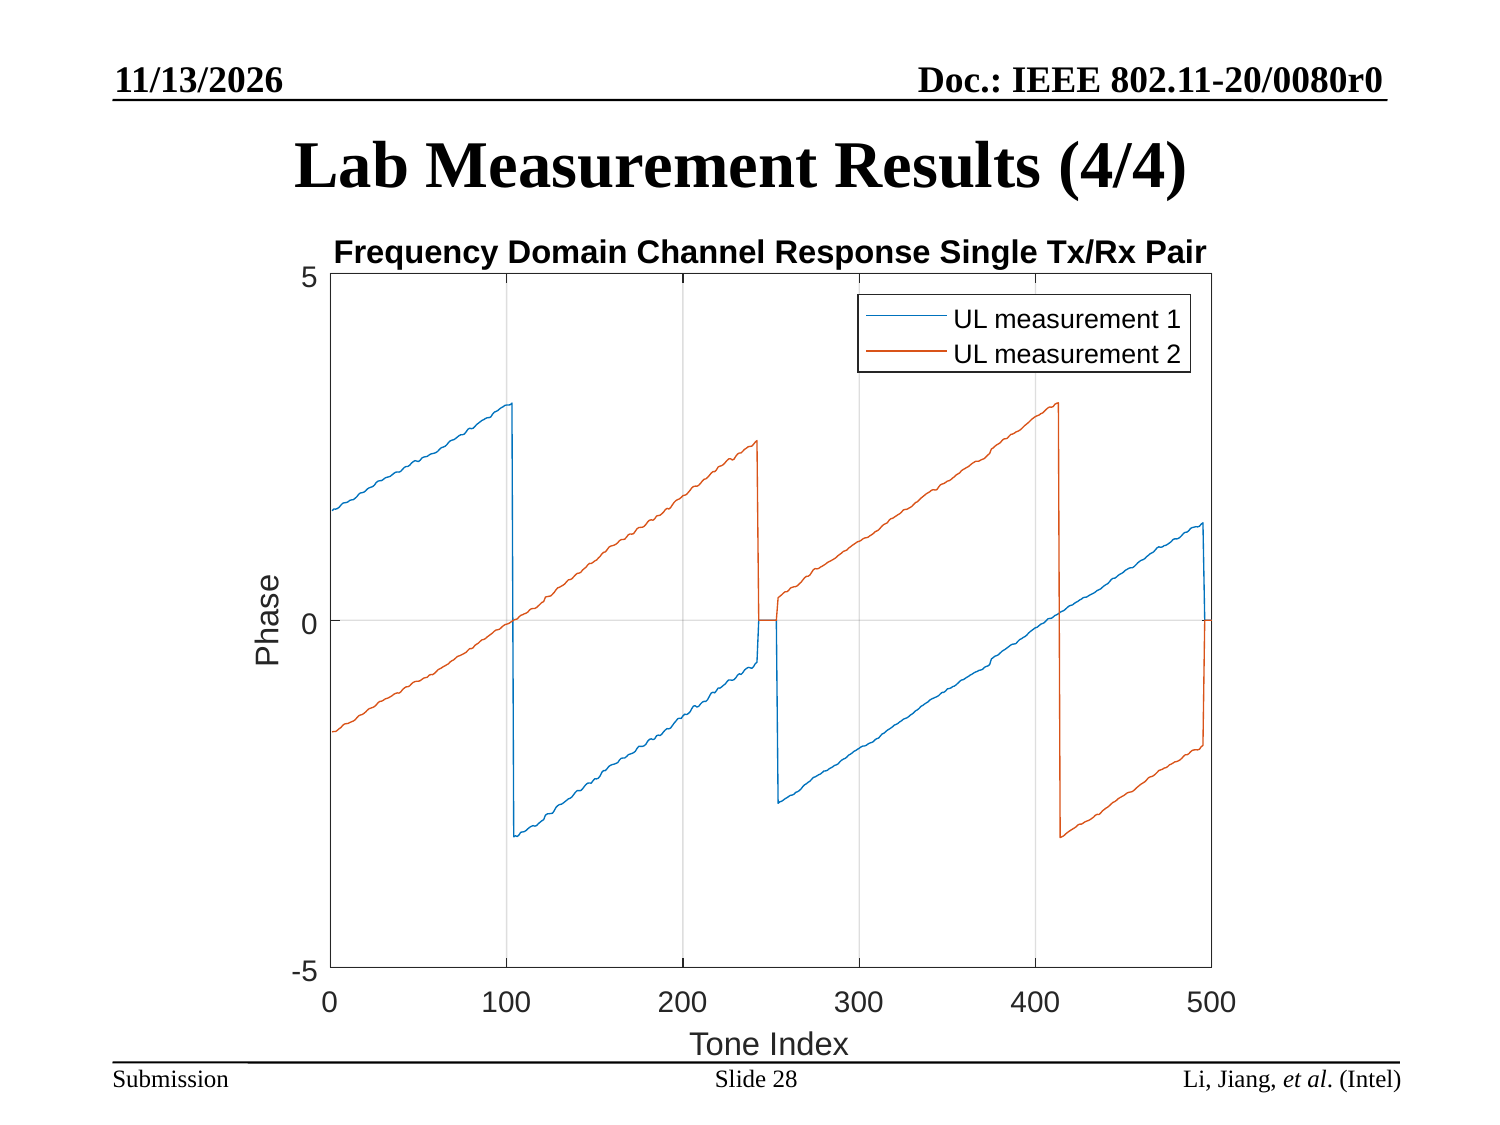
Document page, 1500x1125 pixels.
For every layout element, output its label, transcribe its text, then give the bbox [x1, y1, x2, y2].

picture [182, 209, 1318, 1060]
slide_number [114, 54, 368, 101]
title Lab Measurement Results (4/4) [112, 112, 1388, 211]
slide_number Slide 28 [712, 1068, 800, 1093]
footer Li, Jiang, et al. (Intel) [1174, 1061, 1402, 1093]
